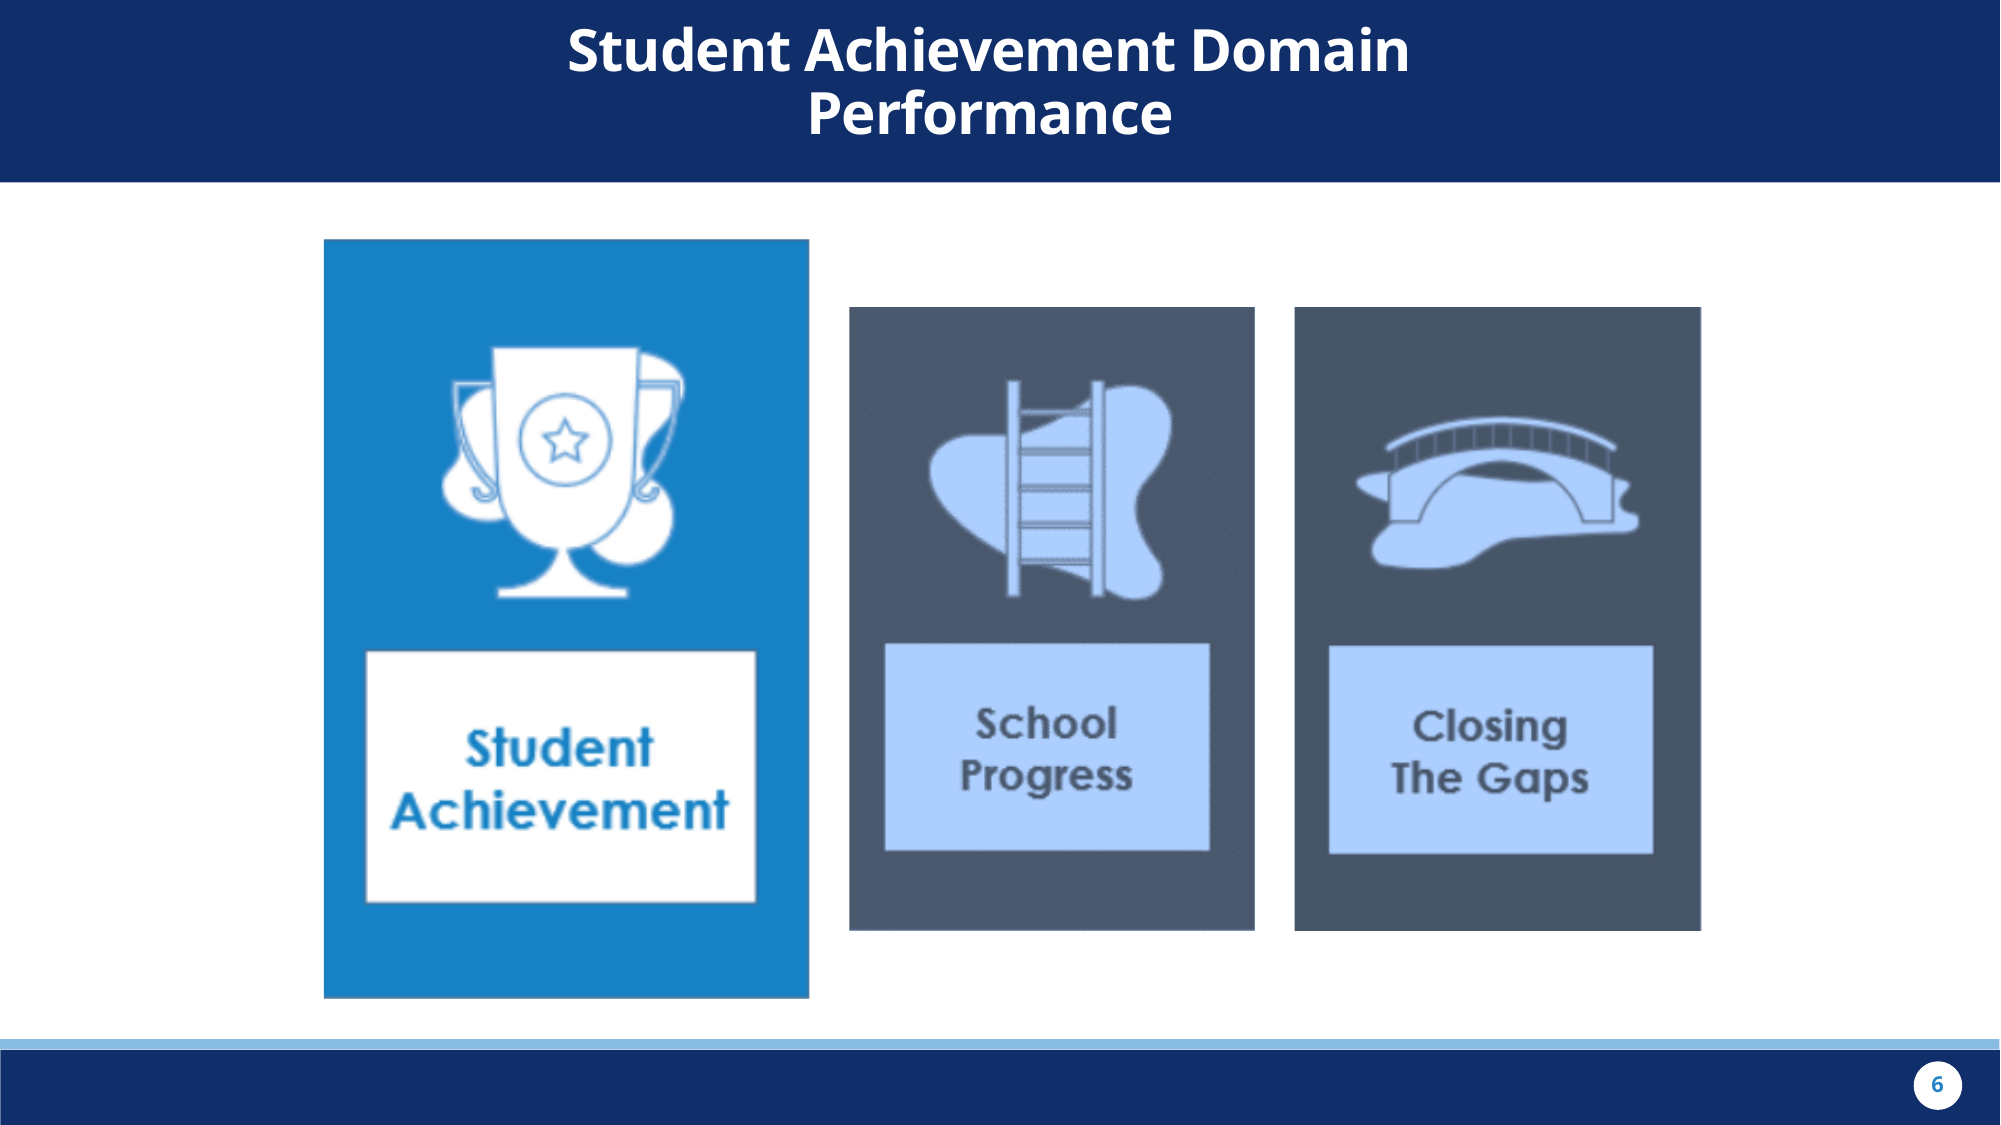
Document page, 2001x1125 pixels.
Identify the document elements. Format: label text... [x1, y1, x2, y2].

text_box 6 [1910, 1055, 1966, 1116]
text_box [0, 0, 2000, 184]
text_box Student Achievement Domain Performance [180, 13, 1801, 109]
slide_number 6 [1905, 1056, 1910, 1116]
picture [1294, 307, 1702, 931]
picture [323, 239, 810, 999]
picture [849, 307, 1256, 931]
